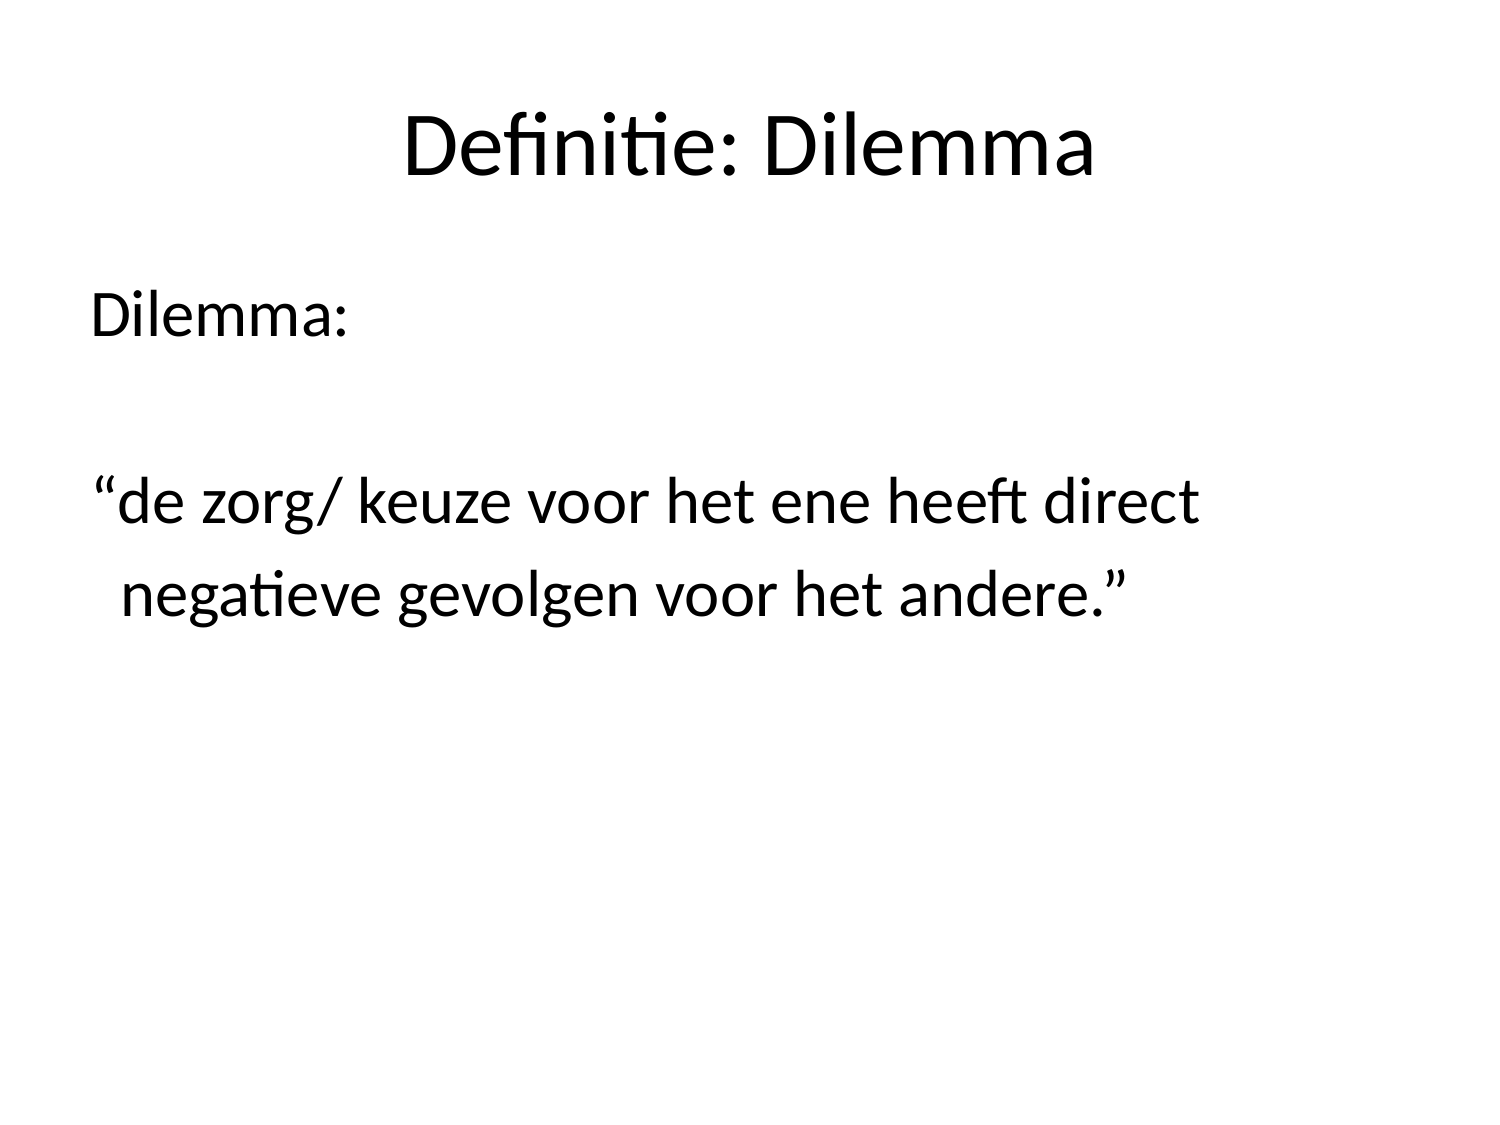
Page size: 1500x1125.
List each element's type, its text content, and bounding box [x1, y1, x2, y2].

list Dilemma: “de zorg/ keuze voor het ene heeft direct negatieve gevolgen voor het andere.” [75, 262, 1425, 1005]
title Definitie: Dilemma [75, 45, 1425, 233]
